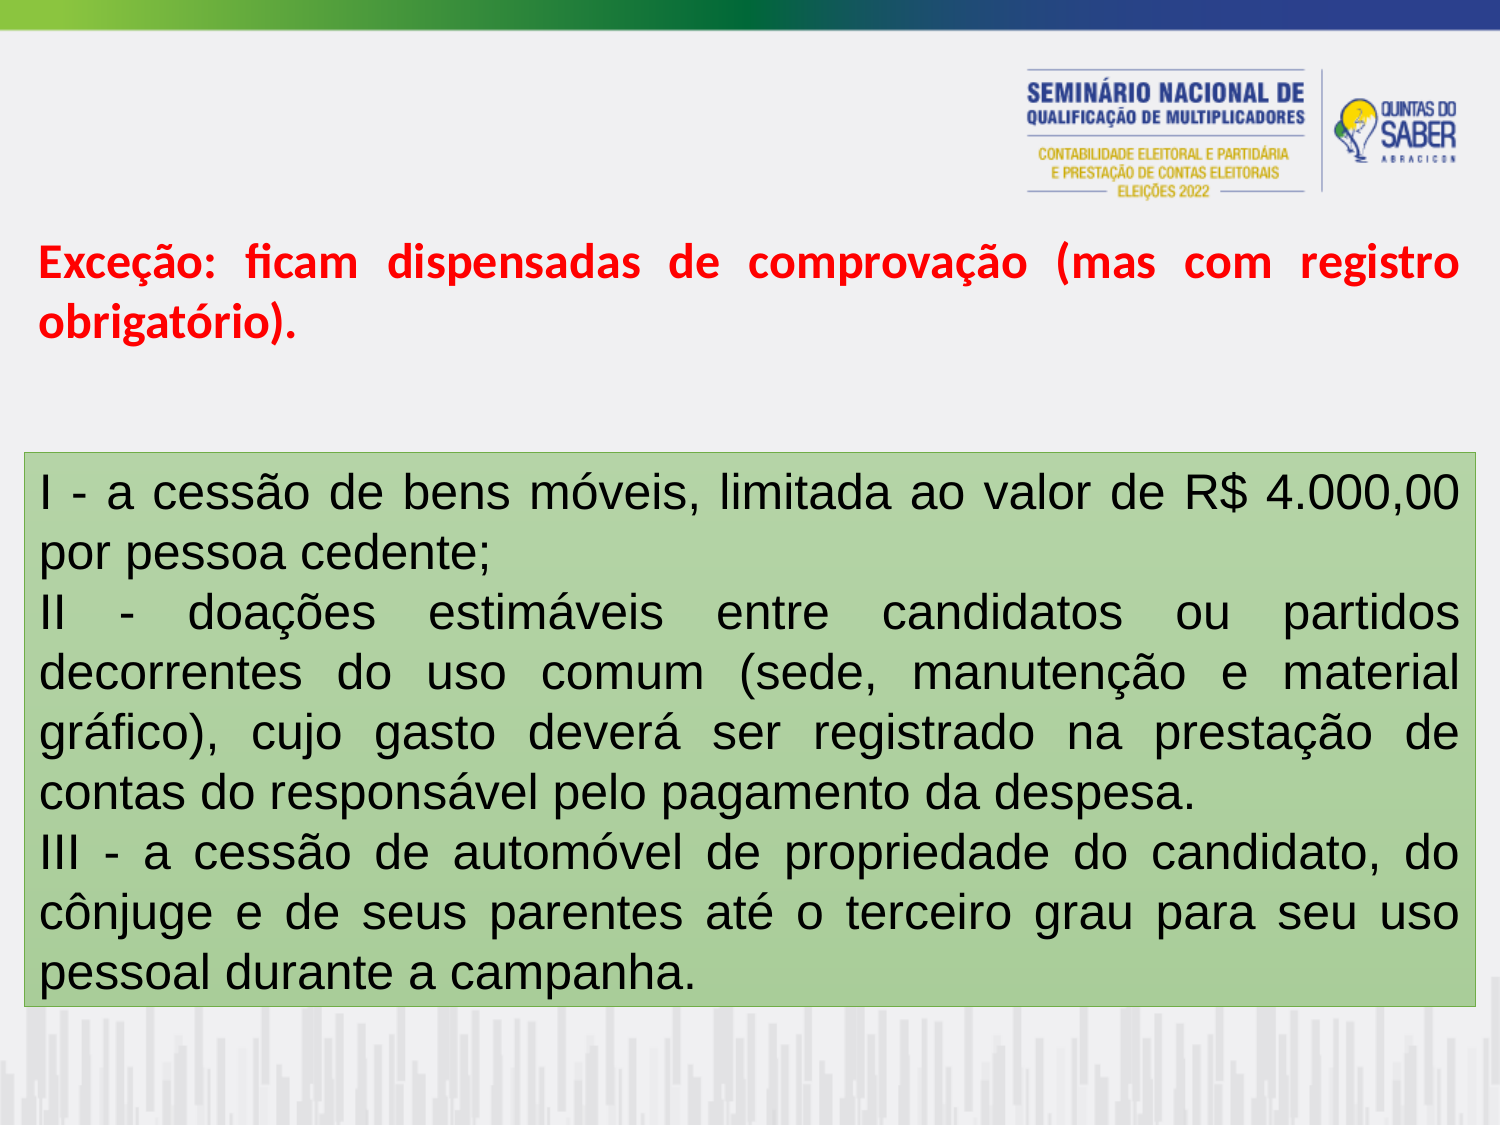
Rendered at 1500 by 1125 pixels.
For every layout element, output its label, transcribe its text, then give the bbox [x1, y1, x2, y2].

text_box Exceção: ficam dispensadas de comprovação (mas com registro obrigatório). [24, 221, 1476, 417]
picture [0, 0, 1500, 1125]
text_box I - a cessão de bens móveis, limitada ao valor de R$ 4.000,00 por pessoa cedente; II - doações estimáveis entre candidatos ou partidos decorrentes do uso comum (sede, manutenção e material gráfico), cujo gasto deverá ser registrado na prestação de contas do responsável pelo pagamento da despesa. III - a cessão de automóvel de propriedade do candidato, do cônjuge e de seus parentes até o terceiro grau para seu uso pessoal durante a campanha. [24, 452, 1476, 1007]
